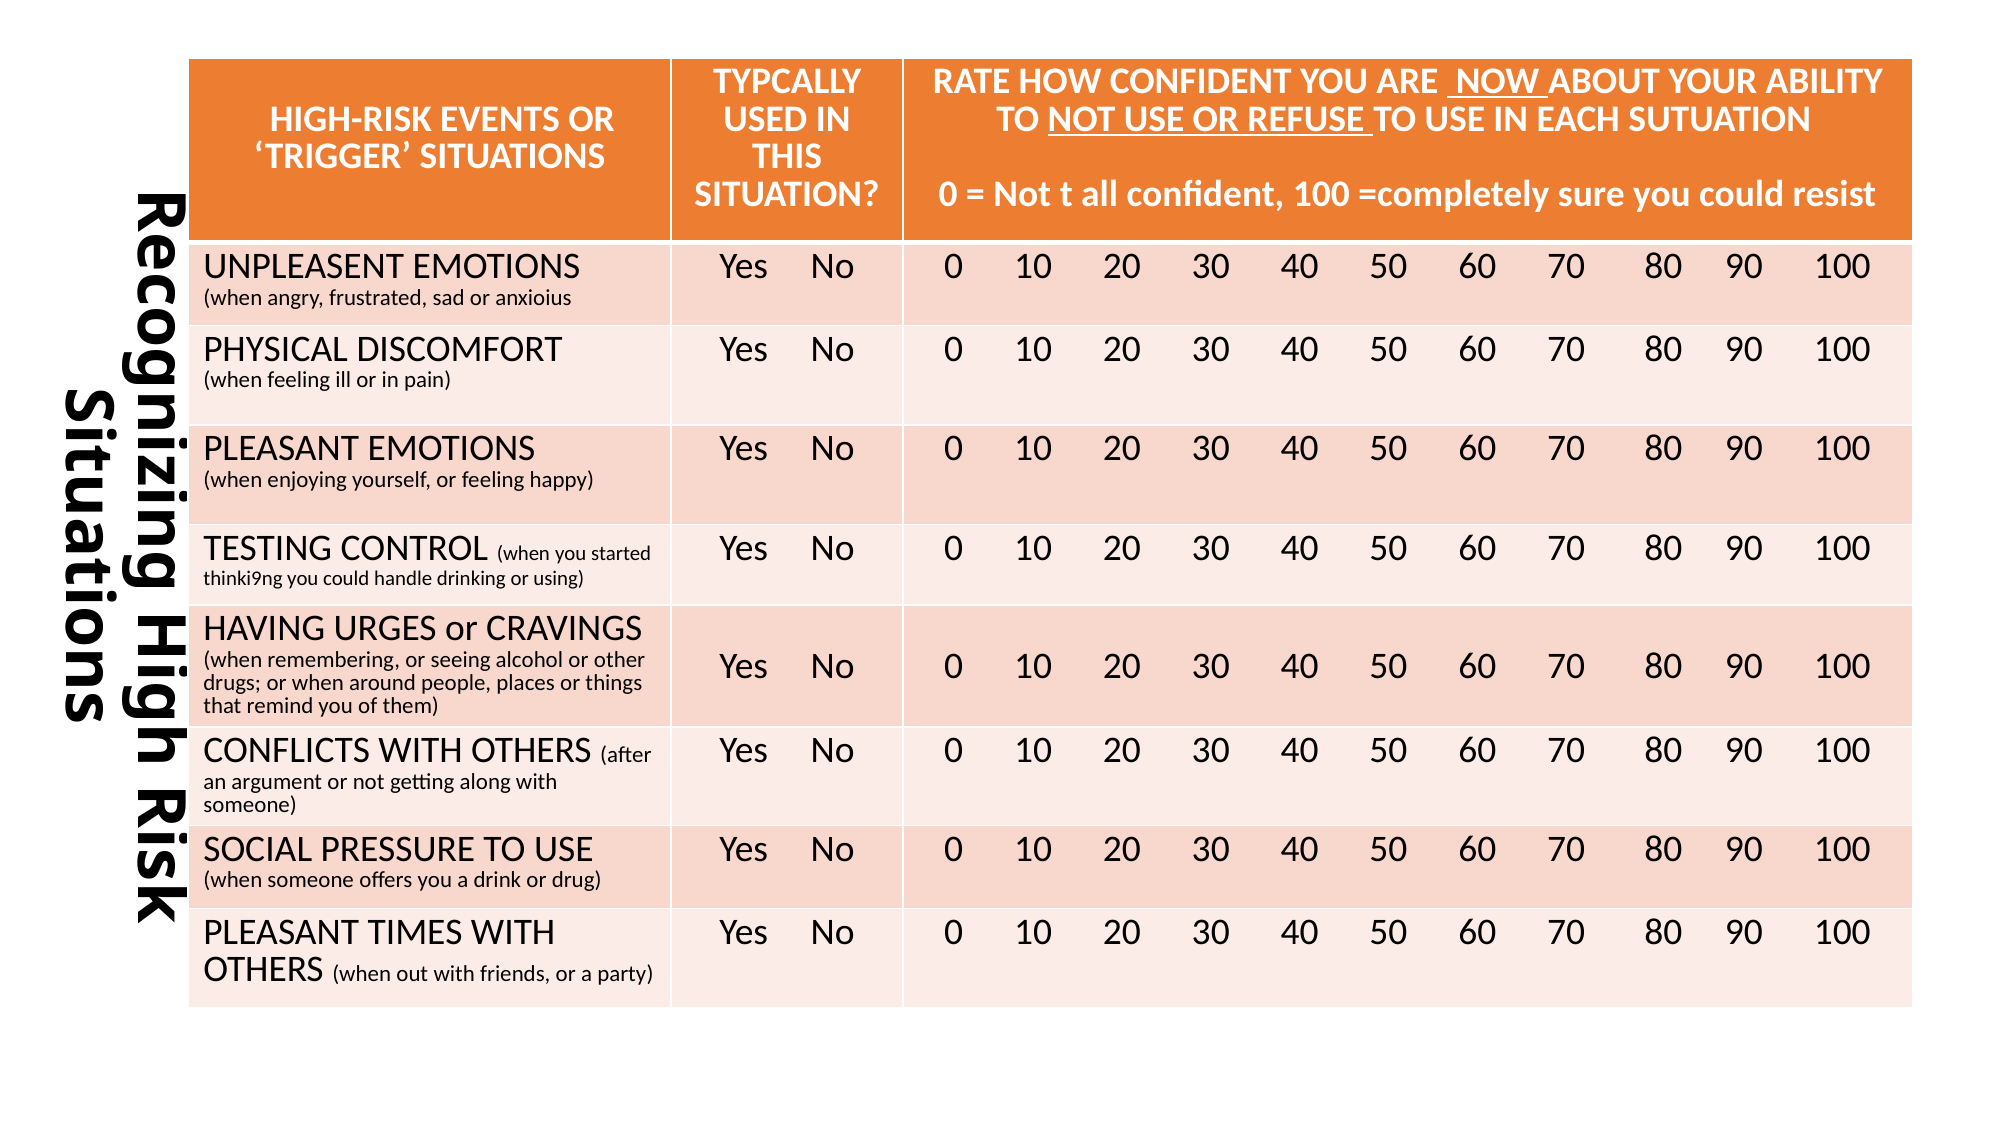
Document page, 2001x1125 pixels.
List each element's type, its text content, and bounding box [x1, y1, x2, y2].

table_cell Yes No [672, 525, 902, 604]
table_cell Yes No [672, 326, 902, 424]
table_cell HAVING URGES or CRAVINGS (when remembering, or seeing alcohol or other drugs; or when around people, places or things that remind you of them) [189, 606, 670, 726]
table_cell TESTING CONTROL (when you started thinki9ng you could handle drinking or using) [189, 525, 670, 604]
table_cell 0 10 20 30 40 50 60 70 80 90 100 [904, 909, 1912, 1007]
table_header TYPCALLY USED IN THIS SITUATION? [672, 59, 902, 240]
table_cell 0 10 20 30 40 50 60 70 80 90 100 [904, 606, 1912, 726]
table_cell PLEASANT EMOTIONS (when enjoying yourself, or feeling happy) [189, 426, 670, 524]
table_header RATE HOW CONFIDENT YOU ARE NOW ABOUT YOUR ABILITY TO NOT USE OR REFUSE TO USE IN EACH SUTUATION 0 = Not t all confident, 100 =completely sure you could resist [904, 59, 1912, 240]
table_cell CONFLICTS WITH OTHERS (after an argument or not getting along with someone) [189, 728, 670, 825]
table_cell 0 10 20 30 40 50 60 70 80 90 100 [904, 426, 1912, 524]
table_cell 0 10 20 30 40 50 60 70 80 90 100 [904, 826, 1912, 908]
table_cell 0 10 20 30 40 50 60 70 80 90 100 [904, 326, 1912, 424]
table_cell Yes No [672, 426, 902, 524]
table_cell SOCIAL PRESSURE TO USE (when someone offers you a drink or drug) [189, 826, 670, 908]
table_cell Yes No [672, 606, 902, 726]
table_header HIGH-RISK EVENTS OR ‘TRIGGER’ SITUATIONS [189, 59, 670, 240]
table_cell Yes No [672, 826, 902, 908]
table_cell 0 10 20 30 40 50 60 70 80 90 100 [904, 525, 1912, 604]
table_cell 0 10 20 30 40 50 60 70 80 90 100 [904, 728, 1912, 825]
table_cell Yes No [672, 245, 902, 325]
table_cell Yes No [672, 909, 902, 1007]
table_cell PLEASANT TIMES WITH OTHERS (when out with friends, or a party) [189, 909, 670, 1007]
table_cell Yes No [672, 728, 902, 825]
table_cell PHYSICAL DISCOMFORT (when feeling ill or in pain) [189, 326, 670, 424]
table_cell 0 10 20 30 40 50 60 70 80 90 100 [904, 245, 1912, 325]
table_cell UNPLEASENT EMOTIONS (when angry, frustrated, sad or anxioius [189, 245, 670, 325]
title Recognizing High Risk Situations [27, 93, 221, 1020]
